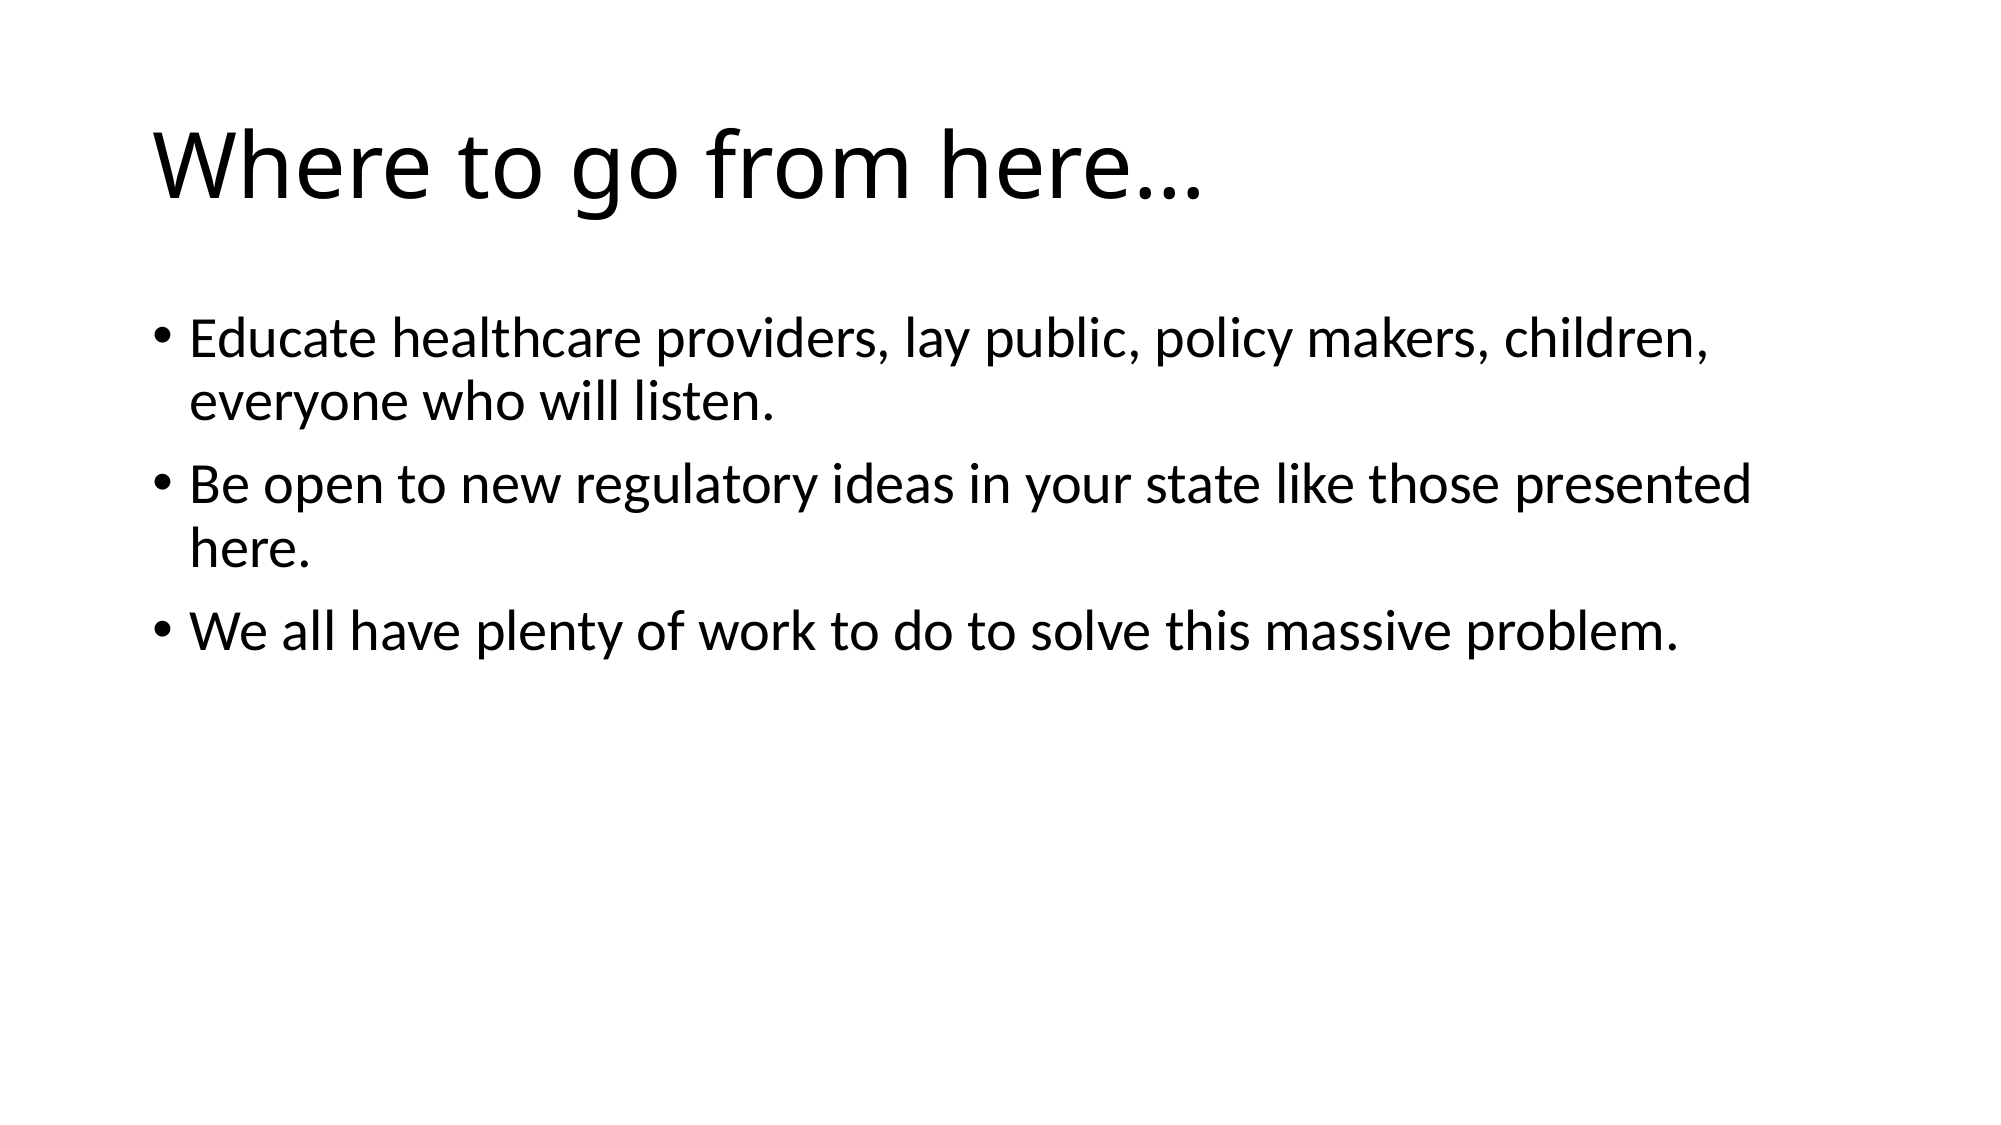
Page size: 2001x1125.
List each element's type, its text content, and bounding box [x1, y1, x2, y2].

list Educate healthcare providers, lay public, policy makers, children, everyone who will listen. Be open to new regulatory ideas in your state like those presented here. We all have plenty of work to do to solve this massive problem. [137, 299, 1863, 1014]
title Where to go from here… [137, 59, 1863, 278]
